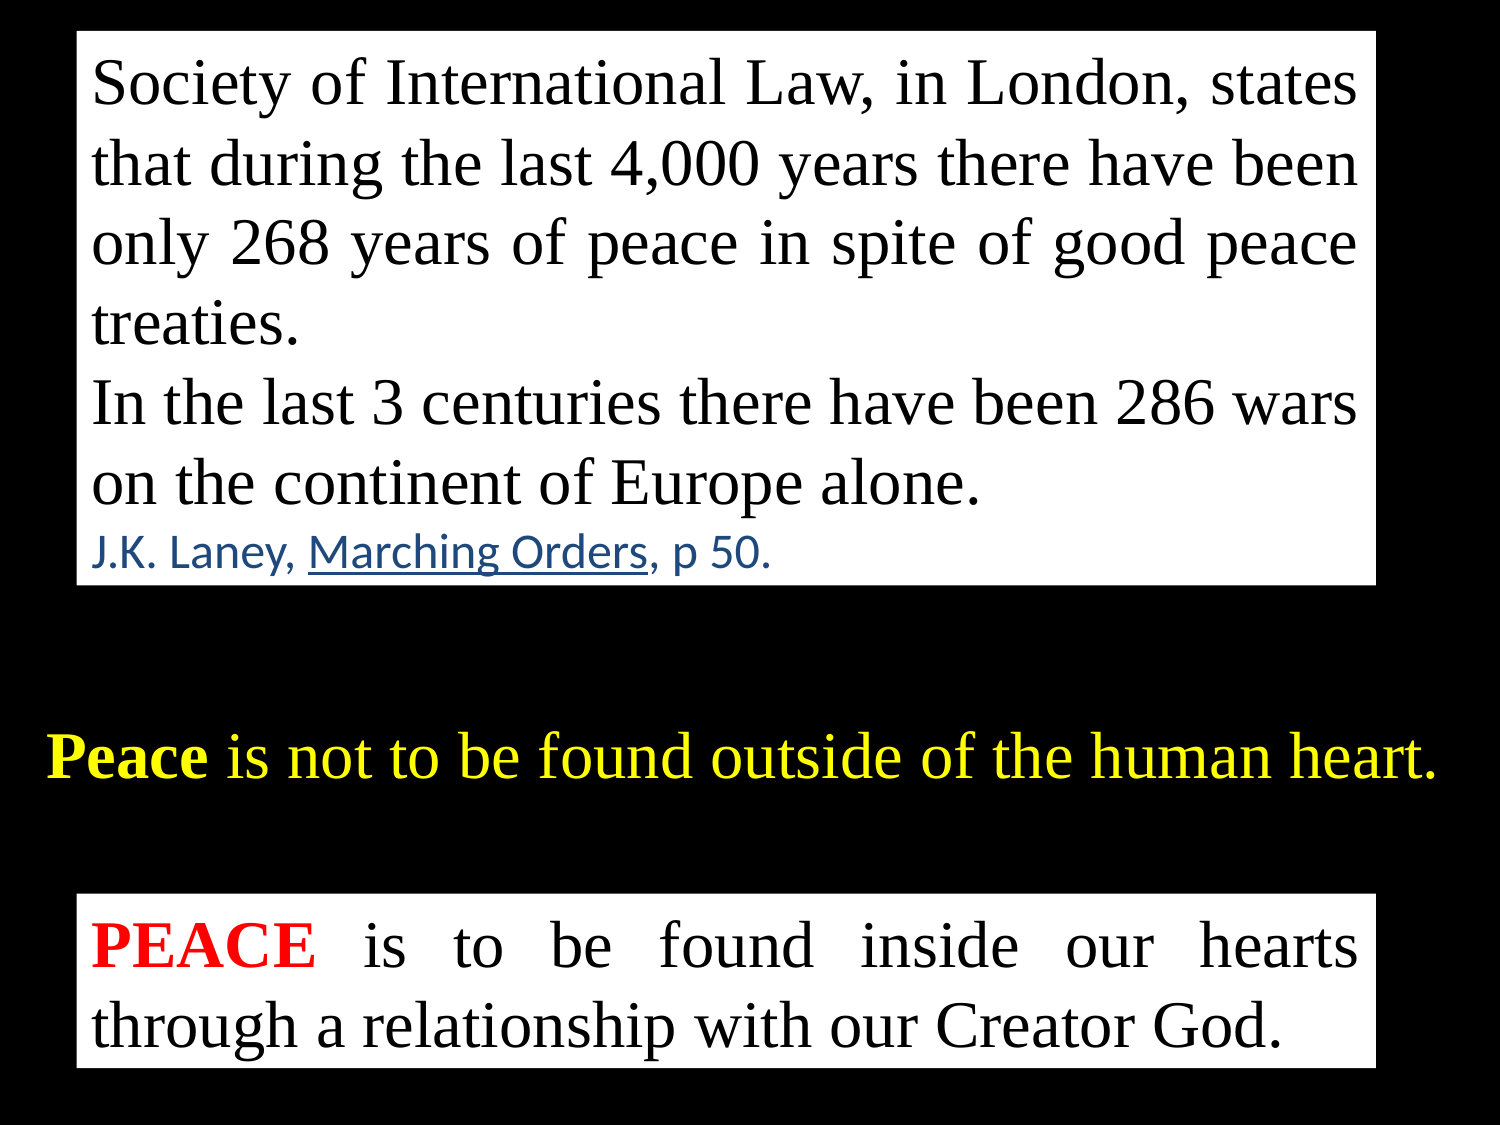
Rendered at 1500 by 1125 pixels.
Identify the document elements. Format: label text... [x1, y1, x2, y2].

text_box Peace is not to be found outside of the human heart. [31, 704, 1496, 800]
text_box PEACE is to be found inside our hearts through a relationship with our Creator God. [76, 893, 1376, 1069]
text_box Society of International Law, in London, states that during the last 4,000 years there have been only 268 years of peace in spite of good peace treaties. In the last 3 centuries there have been 286 wars on the continent of Europe alone. J.K. Laney, Marching Orders, p 50. [76, 30, 1376, 586]
